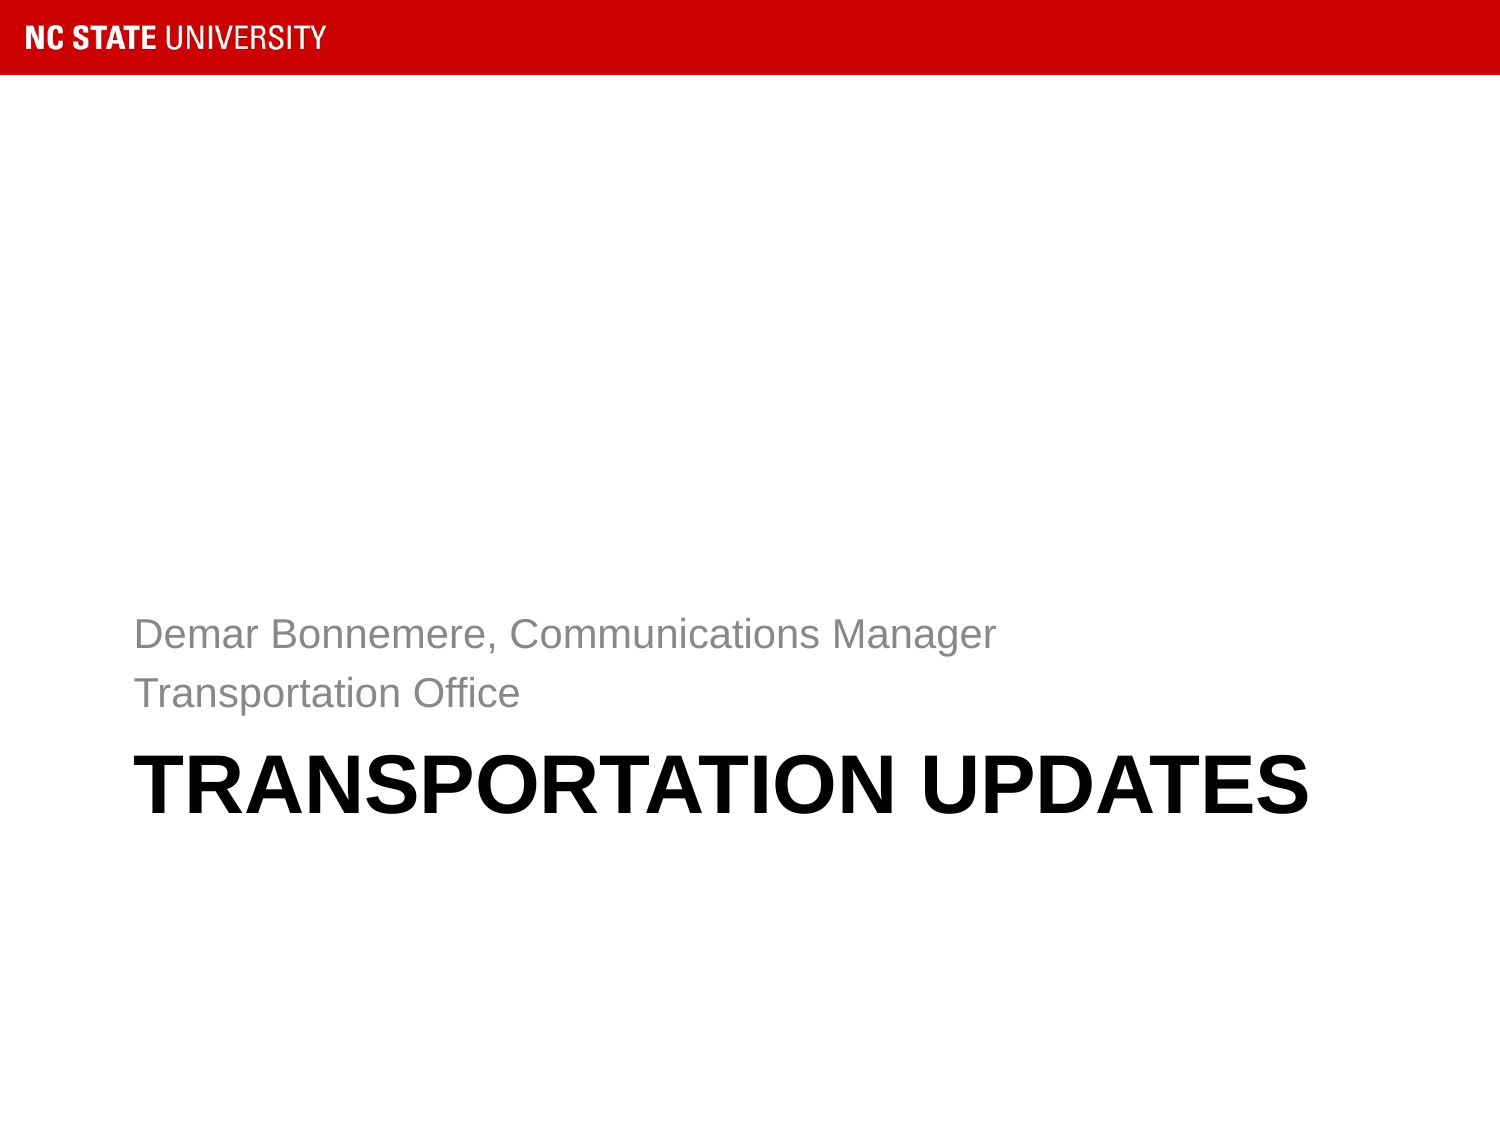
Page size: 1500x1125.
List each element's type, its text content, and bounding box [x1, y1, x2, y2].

title TRANSPORTATION UPDATES [118, 722, 1479, 947]
list Demar Bonnemere, Communications Manager Transportation Office [118, 476, 1394, 723]
picture [0, 0, 1500, 75]
